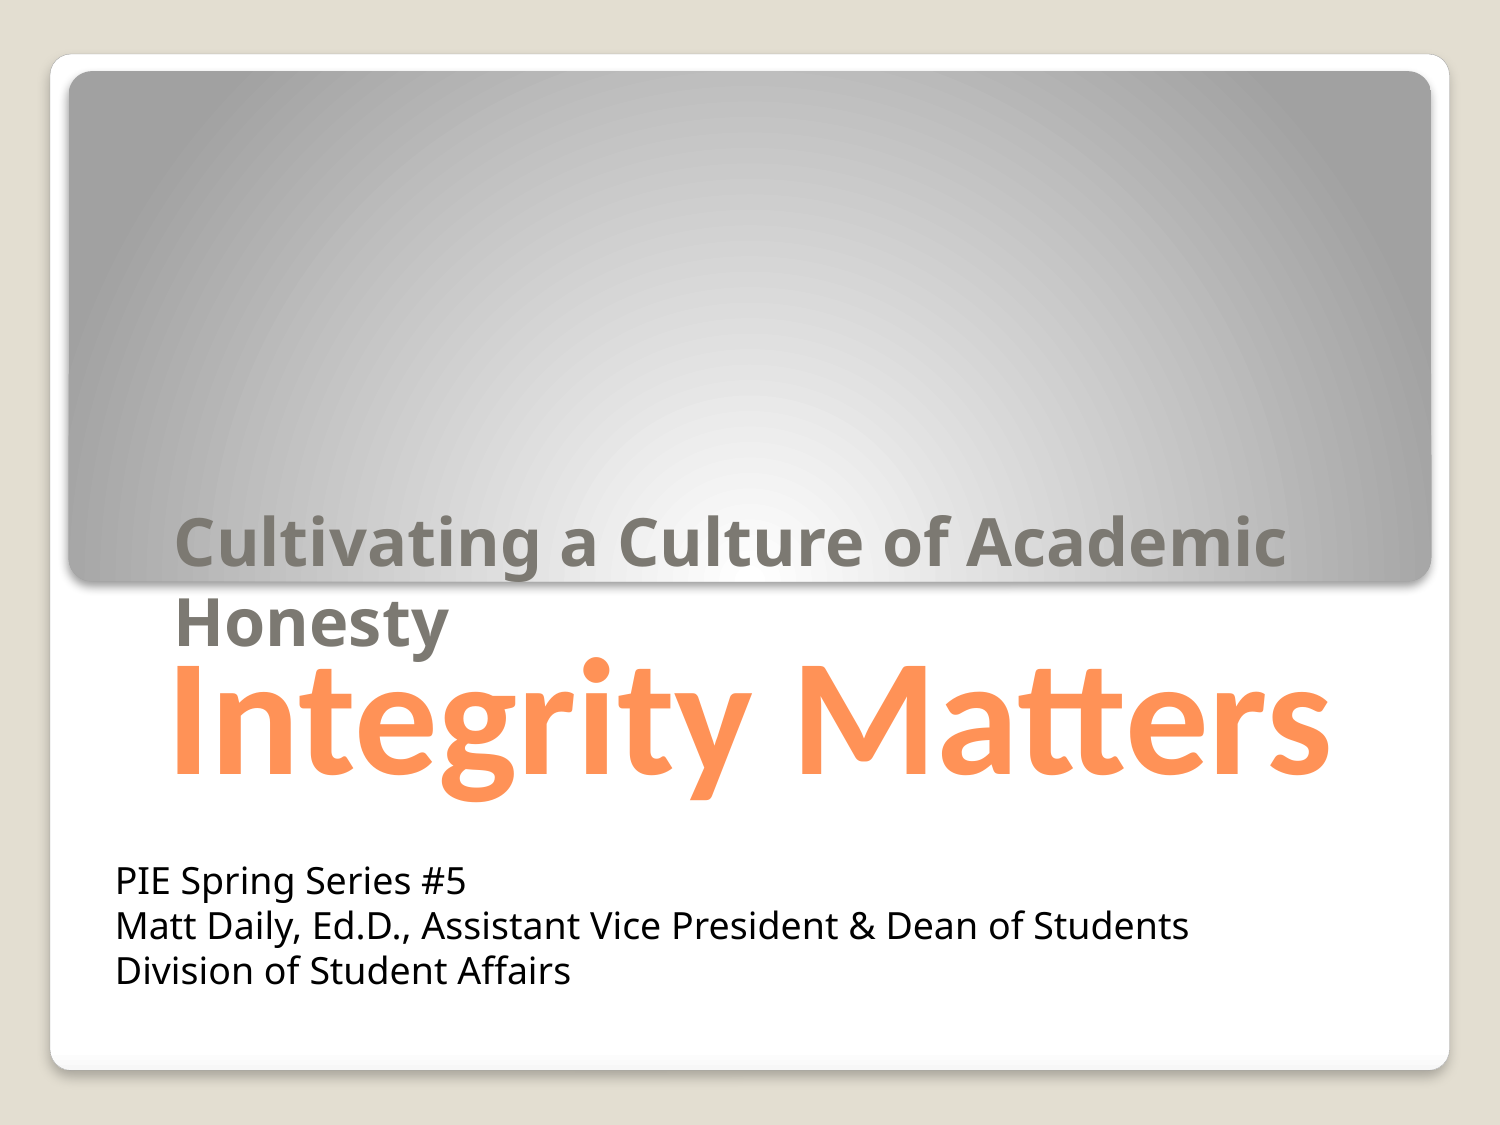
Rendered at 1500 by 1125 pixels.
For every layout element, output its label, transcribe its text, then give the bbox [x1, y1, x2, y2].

text_box PIE Spring Series #5 Matt Daily, Ed.D., Assistant Vice President & Dean of Students Division of Student Affairs [99, 849, 1338, 1000]
title Integrity Matters [0, 437, 1500, 815]
subtitle Cultivating a Culture of Academic Honesty [137, 500, 1425, 788]
